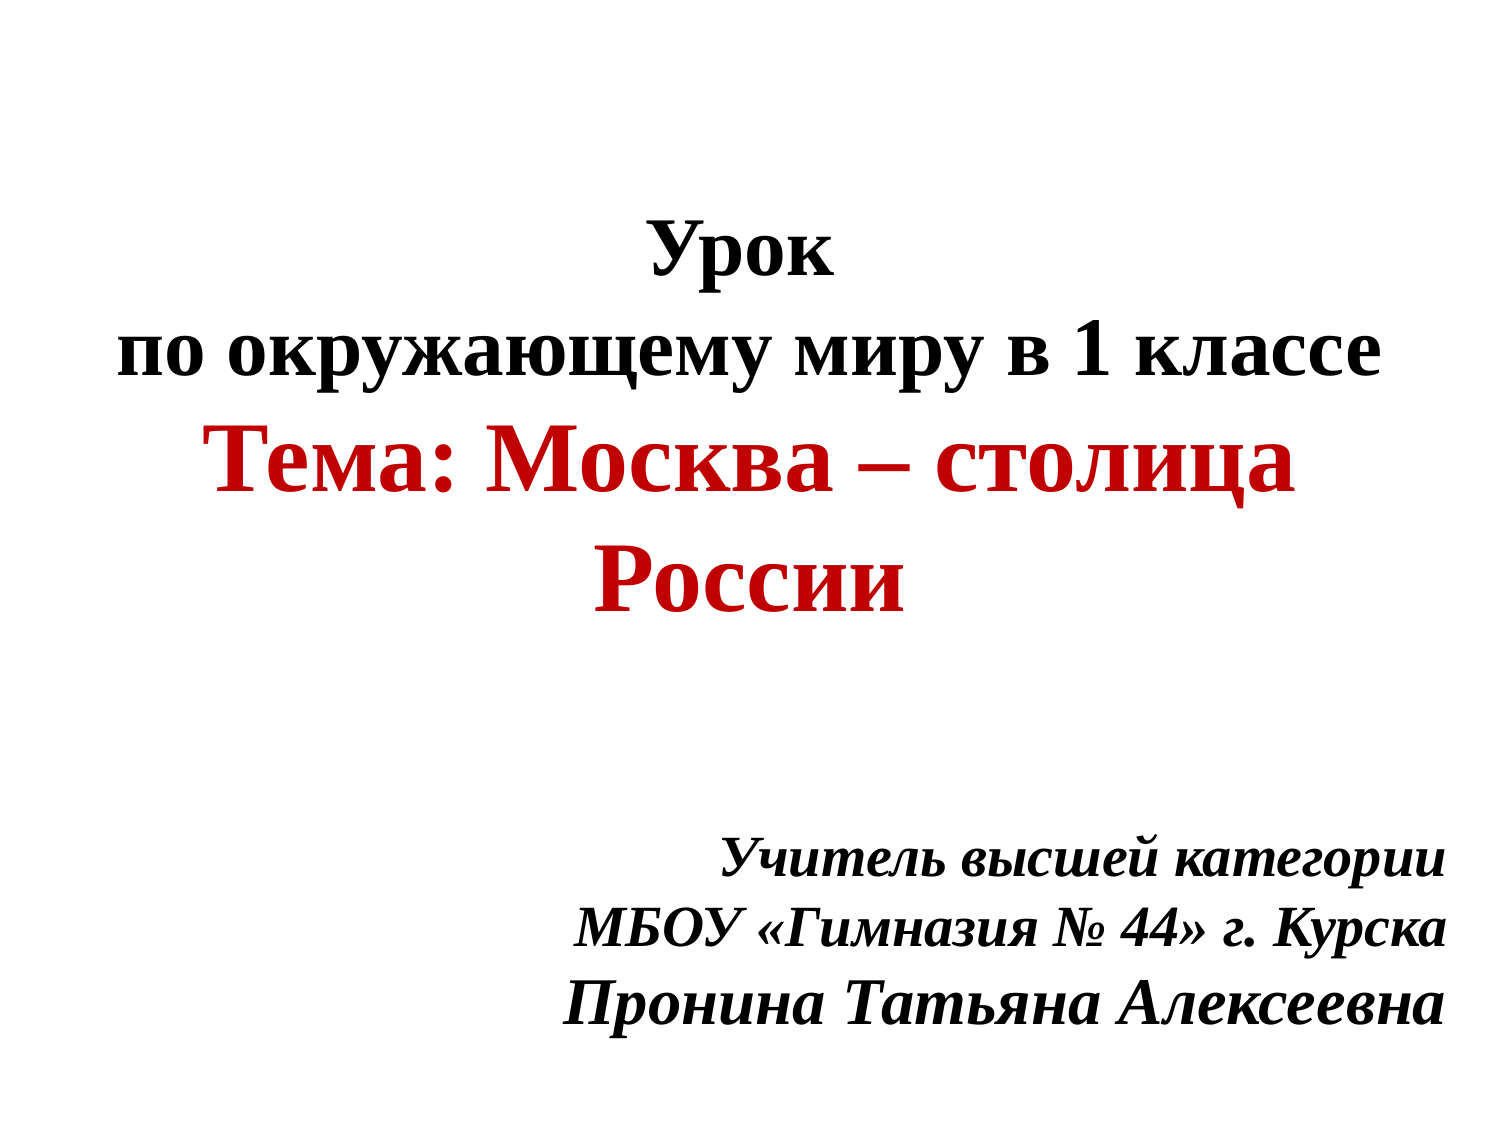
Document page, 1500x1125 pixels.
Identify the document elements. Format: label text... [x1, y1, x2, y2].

text_box Учитель высшей категории МБОУ «Гимназия № 44» г. Курска Пронина Татьяна Алексеевна [541, 810, 1463, 1046]
text_box Урок по окружающему миру в 1 классе Тема: Москва – столица России [76, 184, 1424, 639]
